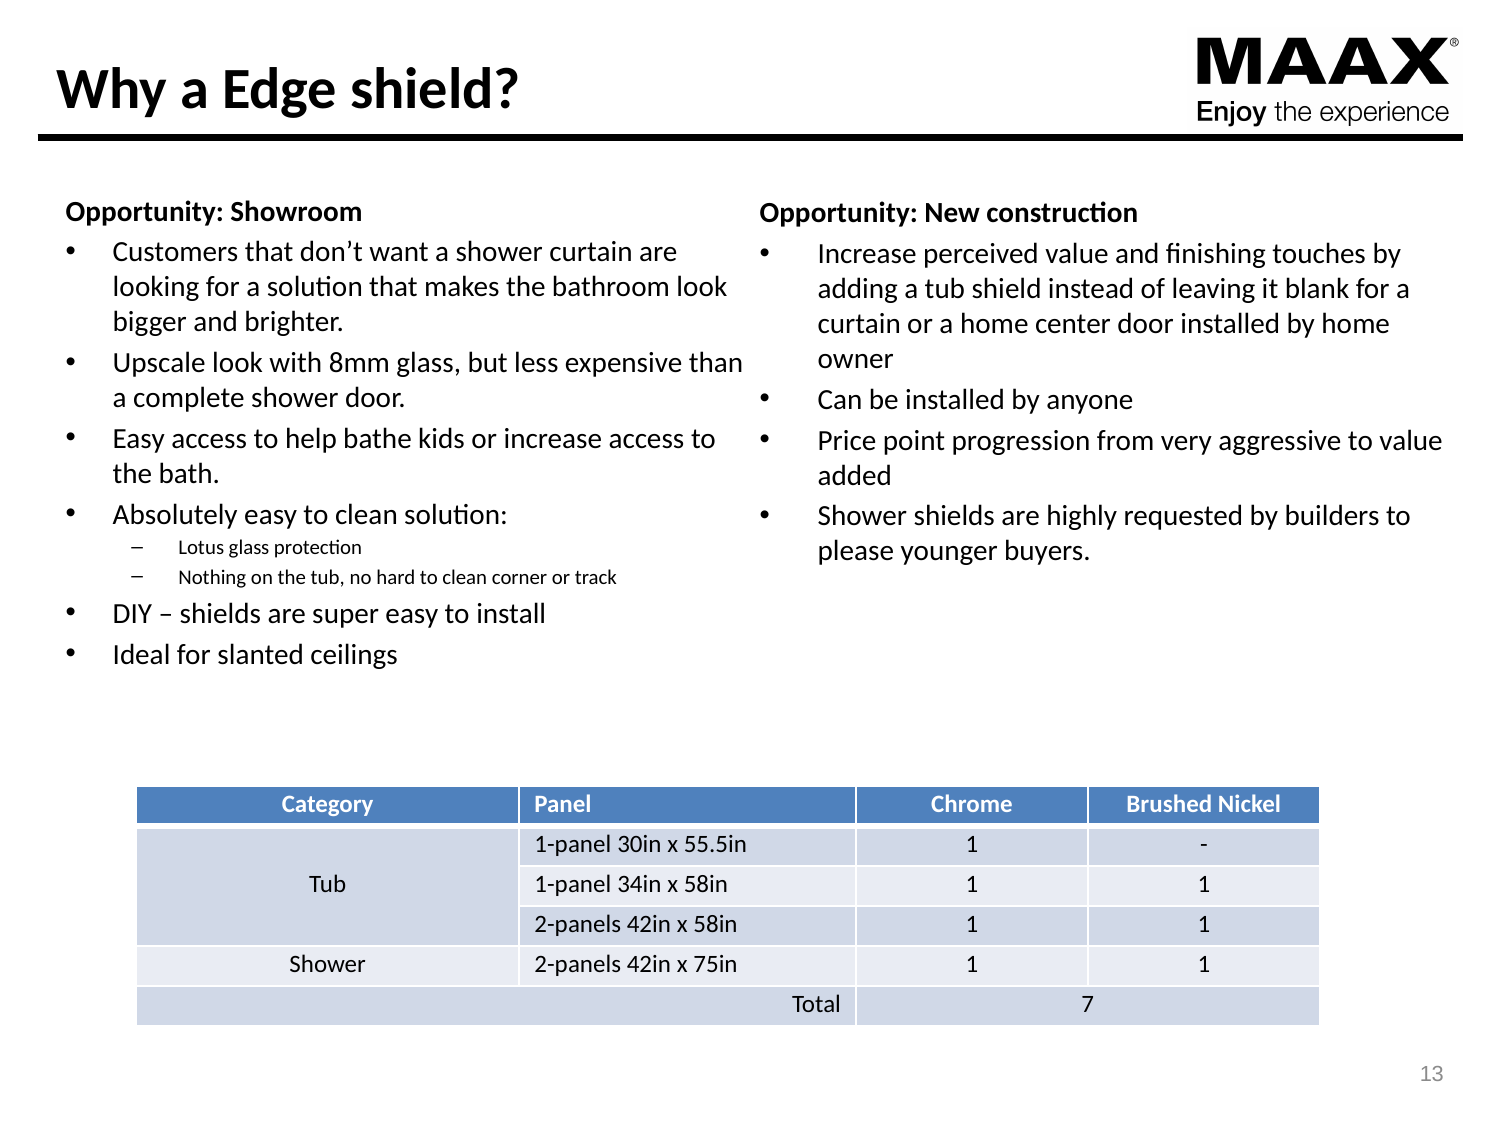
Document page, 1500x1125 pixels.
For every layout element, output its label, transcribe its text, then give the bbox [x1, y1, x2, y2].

table_cell Total [137, 987, 855, 1025]
text_box Opportunity: New construction Increase perceived value and finishing touches by adding a tub shield instead of leaving it blank for a curtain or a home center door installed by home owner Can be installed by anyone Price point progression from very aggressive to value added Shower shields are highly requested by builders to please younger buyers. [735, 186, 1459, 771]
list Opportunity: Showroom Customers that don’t want a shower curtain are looking for a solution that makes the bathroom look bigger and brighter. Upscale look with 8mm glass, but less expensive than a complete shower door. Easy access to help bathe kids or increase access to the bath. Absolutely easy to clean solution: Lotus glass protection Nothing on the tub, no hard to clean corner or track DIY – shields are super easy to install Ideal for slanted ceilings [41, 184, 766, 771]
table_cell Shower [137, 947, 518, 985]
title Why a Edge shield? [41, 44, 1392, 126]
table_cell 1 [1089, 907, 1319, 945]
table_cell 1 [1089, 947, 1319, 985]
table_cell 1 [857, 829, 1087, 865]
table_header Chrome [857, 787, 1087, 823]
slide_number 13 [1074, 1042, 1459, 1103]
table_header Panel [520, 787, 855, 823]
table_cell 1 [857, 907, 1087, 945]
table_cell 1-panel 34in x 58in [520, 867, 855, 905]
table_cell 7 [857, 987, 1319, 1025]
table_cell - [1089, 829, 1319, 865]
table_header Category [137, 787, 518, 823]
picture [1187, 27, 1463, 133]
table_header Brushed Nickel [1089, 787, 1319, 823]
table_cell Tub [137, 829, 518, 945]
table_cell 1 [1089, 867, 1319, 905]
table_cell 1 [857, 867, 1087, 905]
table_cell 1 [857, 947, 1087, 985]
table_cell 1-panel 30in x 55.5in [520, 829, 855, 865]
table_cell 2-panels 42in x 75in [520, 947, 855, 985]
table_cell 2-panels 42in x 58in [520, 907, 855, 945]
